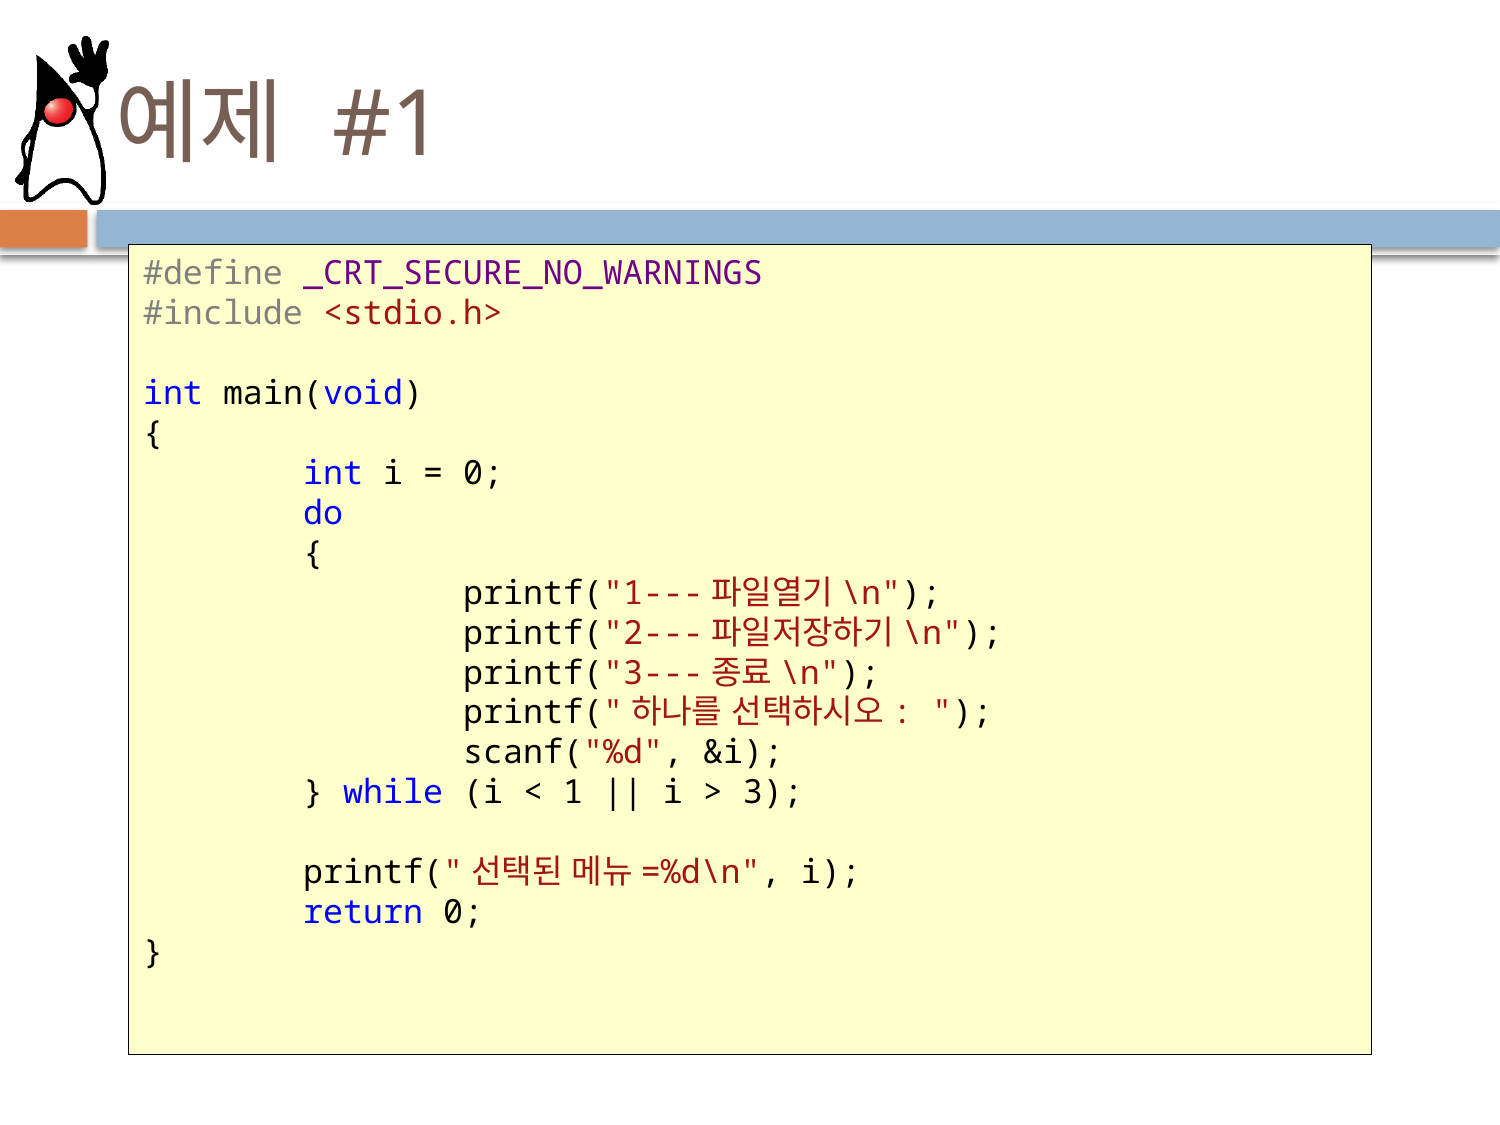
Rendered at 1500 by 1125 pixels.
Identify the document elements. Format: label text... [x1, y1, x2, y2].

picture [15, 36, 109, 205]
text_box #define _CRT_SECURE_NO_WARNINGS #include <stdio.h> int main(void) { int i = 0; do { printf("1---파일열기\n"); printf("2---파일저장하기\n"); printf("3---종료\n"); printf("하나를 선택하시오: "); scanf("%d", &i); } while (i < 1 || i > 3); printf("선택된 메뉴=%d\n", i); return 0; } [128, 244, 1372, 819]
text_box #define _CRT_SECURE_NO_WARNINGS #include <stdio.h> int main(void) { int i = 0; do { printf("1---파일열기\n"); printf("2---파일저장하기\n"); printf("3---종료\n"); printf("하나를 선택하시오: "); scanf("%d", &i); } while (i < 1 || i > 3); printf("선택된 메뉴=%d\n", i); return 0; } [128, 820, 1372, 1055]
title 예제 #1 [100, 37, 1438, 200]
